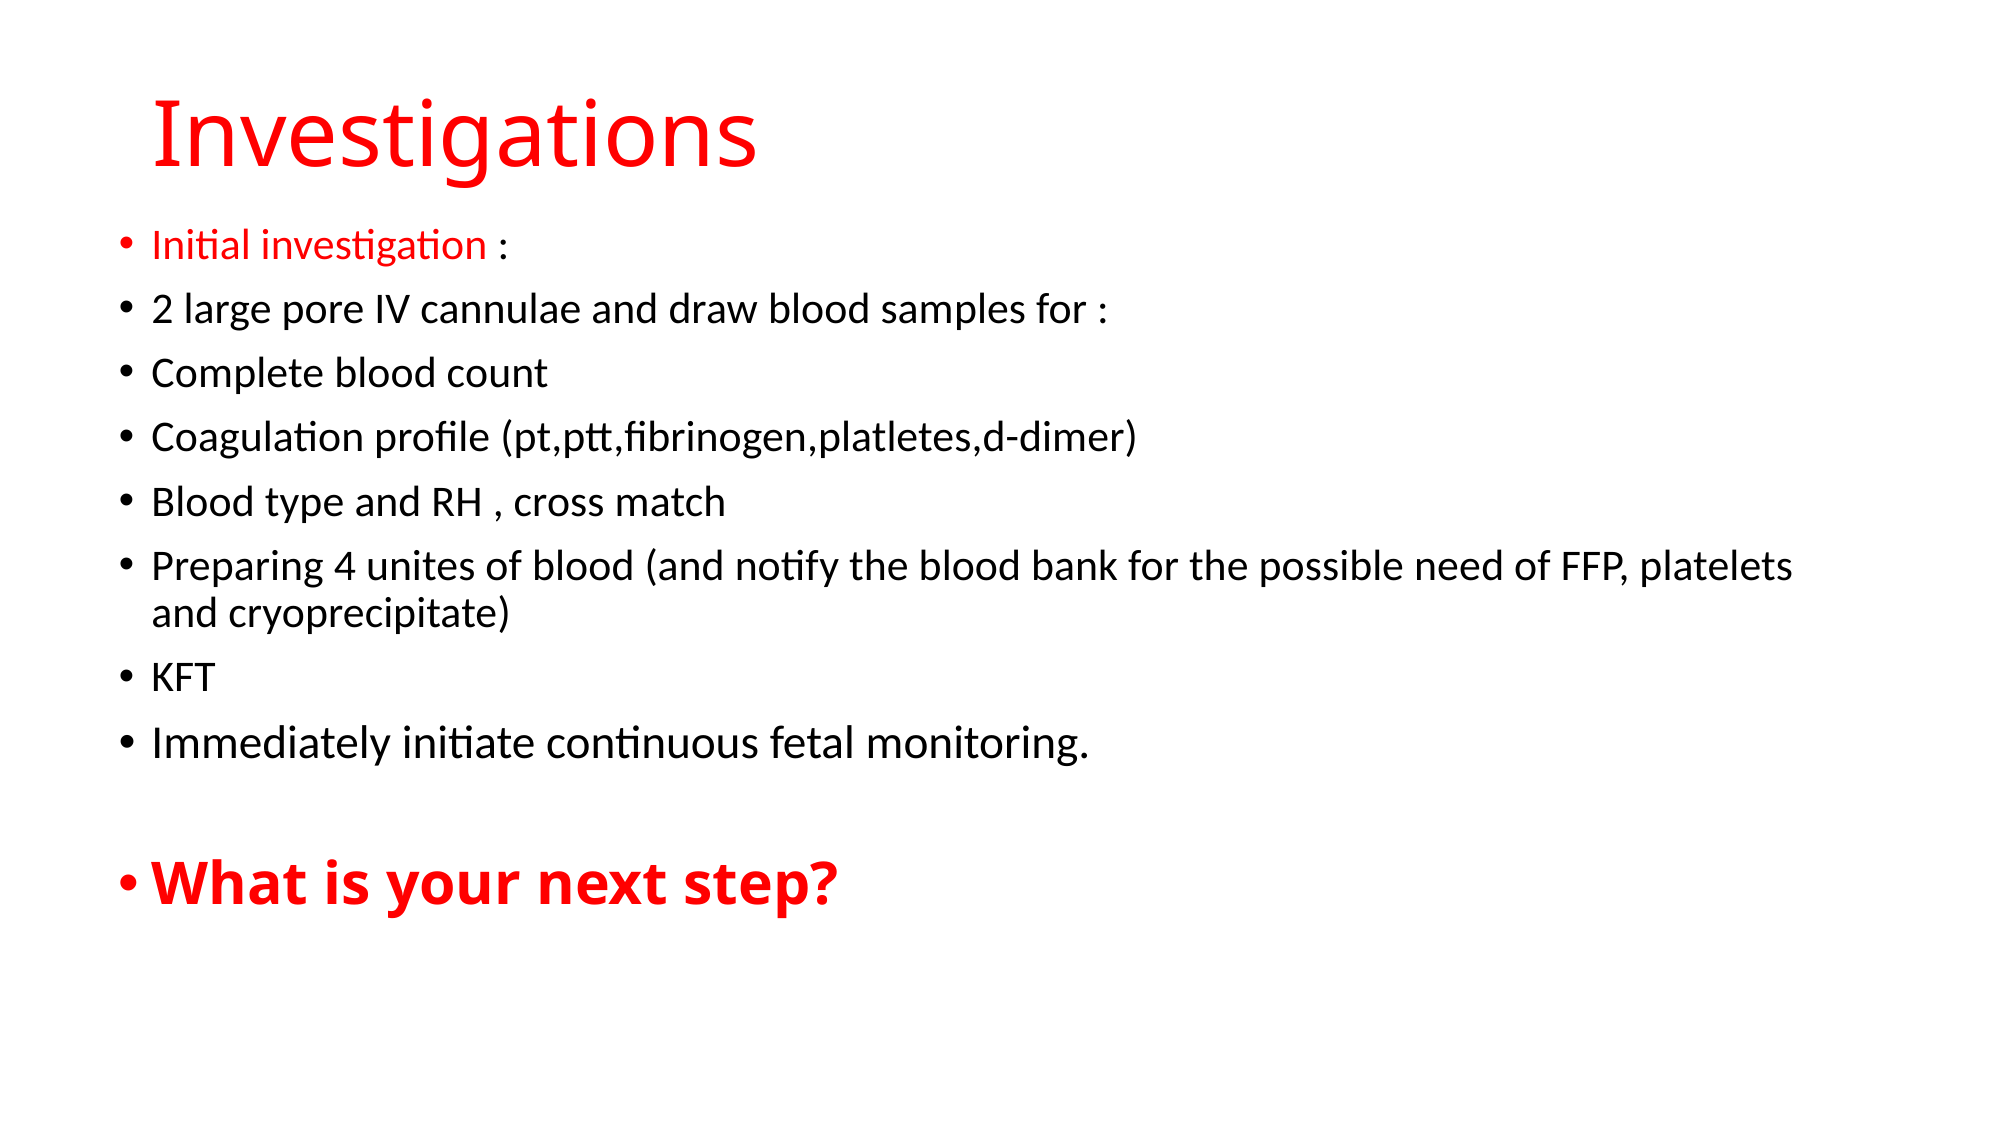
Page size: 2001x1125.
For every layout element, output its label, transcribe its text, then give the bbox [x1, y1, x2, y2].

title Investigations [137, 28, 1863, 246]
list Initial investigation : 2 large pore IV cannulae and draw blood samples for : Complete blood count Coagulation profile (pt,ptt,fibrinogen,platletes,d-dimer) Blood type and RH , cross match Preparing 4 unites of blood (and notify the blood bank for the possible need of FFP, platelets and cryoprecipitate) KFT Immediately initiate continuous fetal monitoring. What is your next step? [103, 213, 1829, 928]
